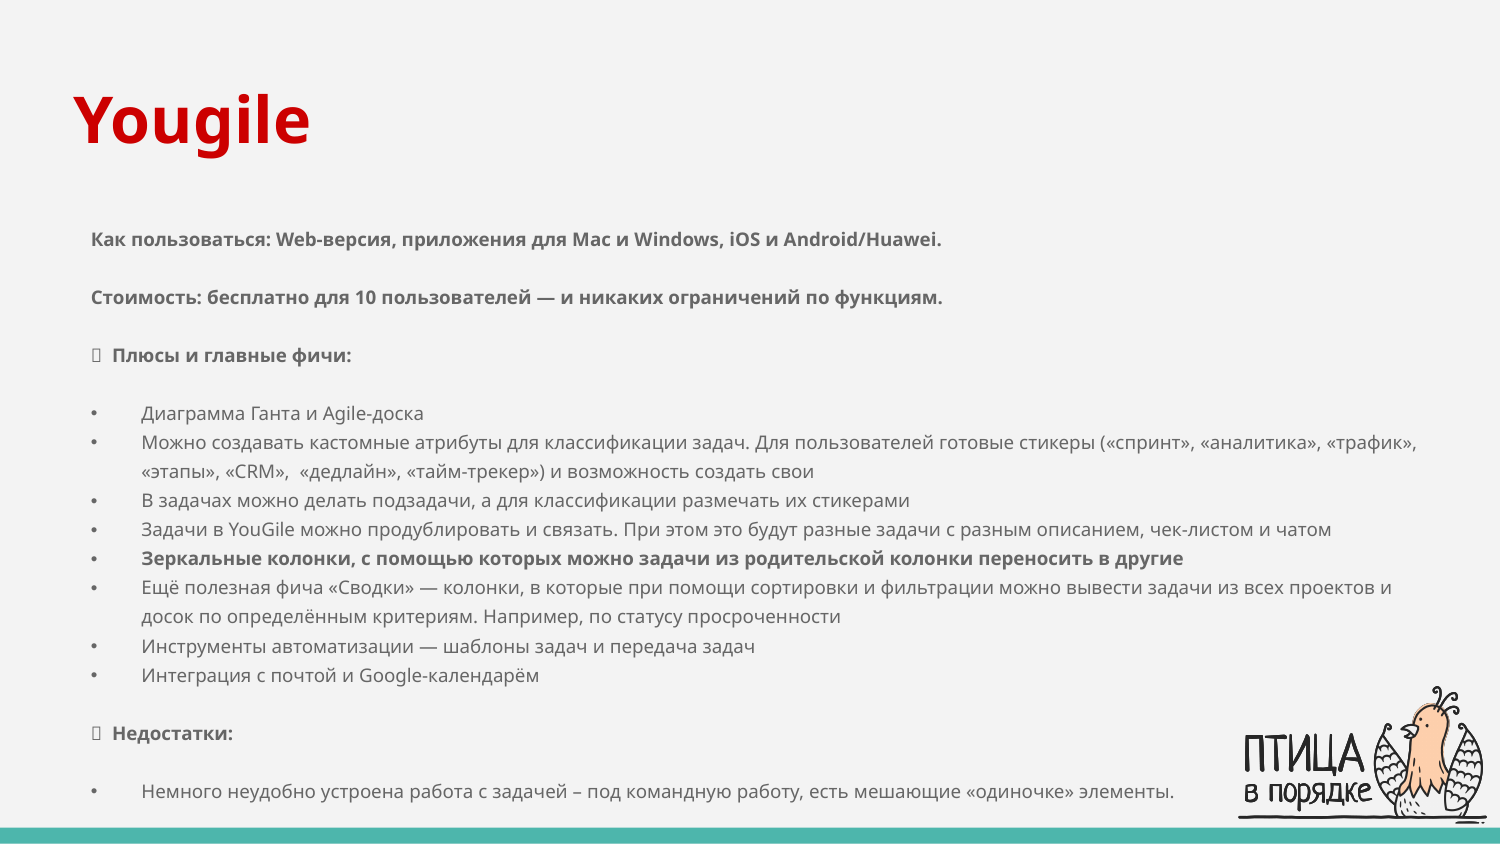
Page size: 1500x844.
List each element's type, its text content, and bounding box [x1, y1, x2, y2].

list Как пользоваться: Web-версия, приложения для Mac и Windows, iOS и Android/Huawei. Стоимость: бесплатно для 10 пользователей — и никаких ограничений по функциям. ✅ Плюсы и главные фичи: Диаграмма Ганта и Agile-доска Можно создавать кастомные атрибуты для классификации задач. Для пользователей готовые стикеры («спринт», «аналитика», «трафик», «этапы», «CRM», «дедлайн», «тайм-трекер») и возможность создать свои В задачах можно делать подзадачи, а для классификации размечать их стикерами Задачи в YouGile можно продублировать и связать. При этом это будут разные задачи с разным описанием, чек-листом и чатом Зеркальные колонки, с помощью которых можно задачи из родительской колонки переносить в другие Ещё полезная фича «Сводки» — колонки, в которые при помощи сортировки и фильтрации можно вывести задачи из всех проектов и досок по определённым критериям. Например, по статусу просроченности Инструменты автоматизации — шаблоны задач и передача задач Интеграция с почтой и Google-календарём ❌ Недостатки: Немного неудобно устроена работа с задачей – под командную работу, есть мешающие «одиночке» элементы. [59, 207, 1441, 828]
picture [1225, 621, 1500, 844]
title Yougile [59, 59, 1441, 178]
